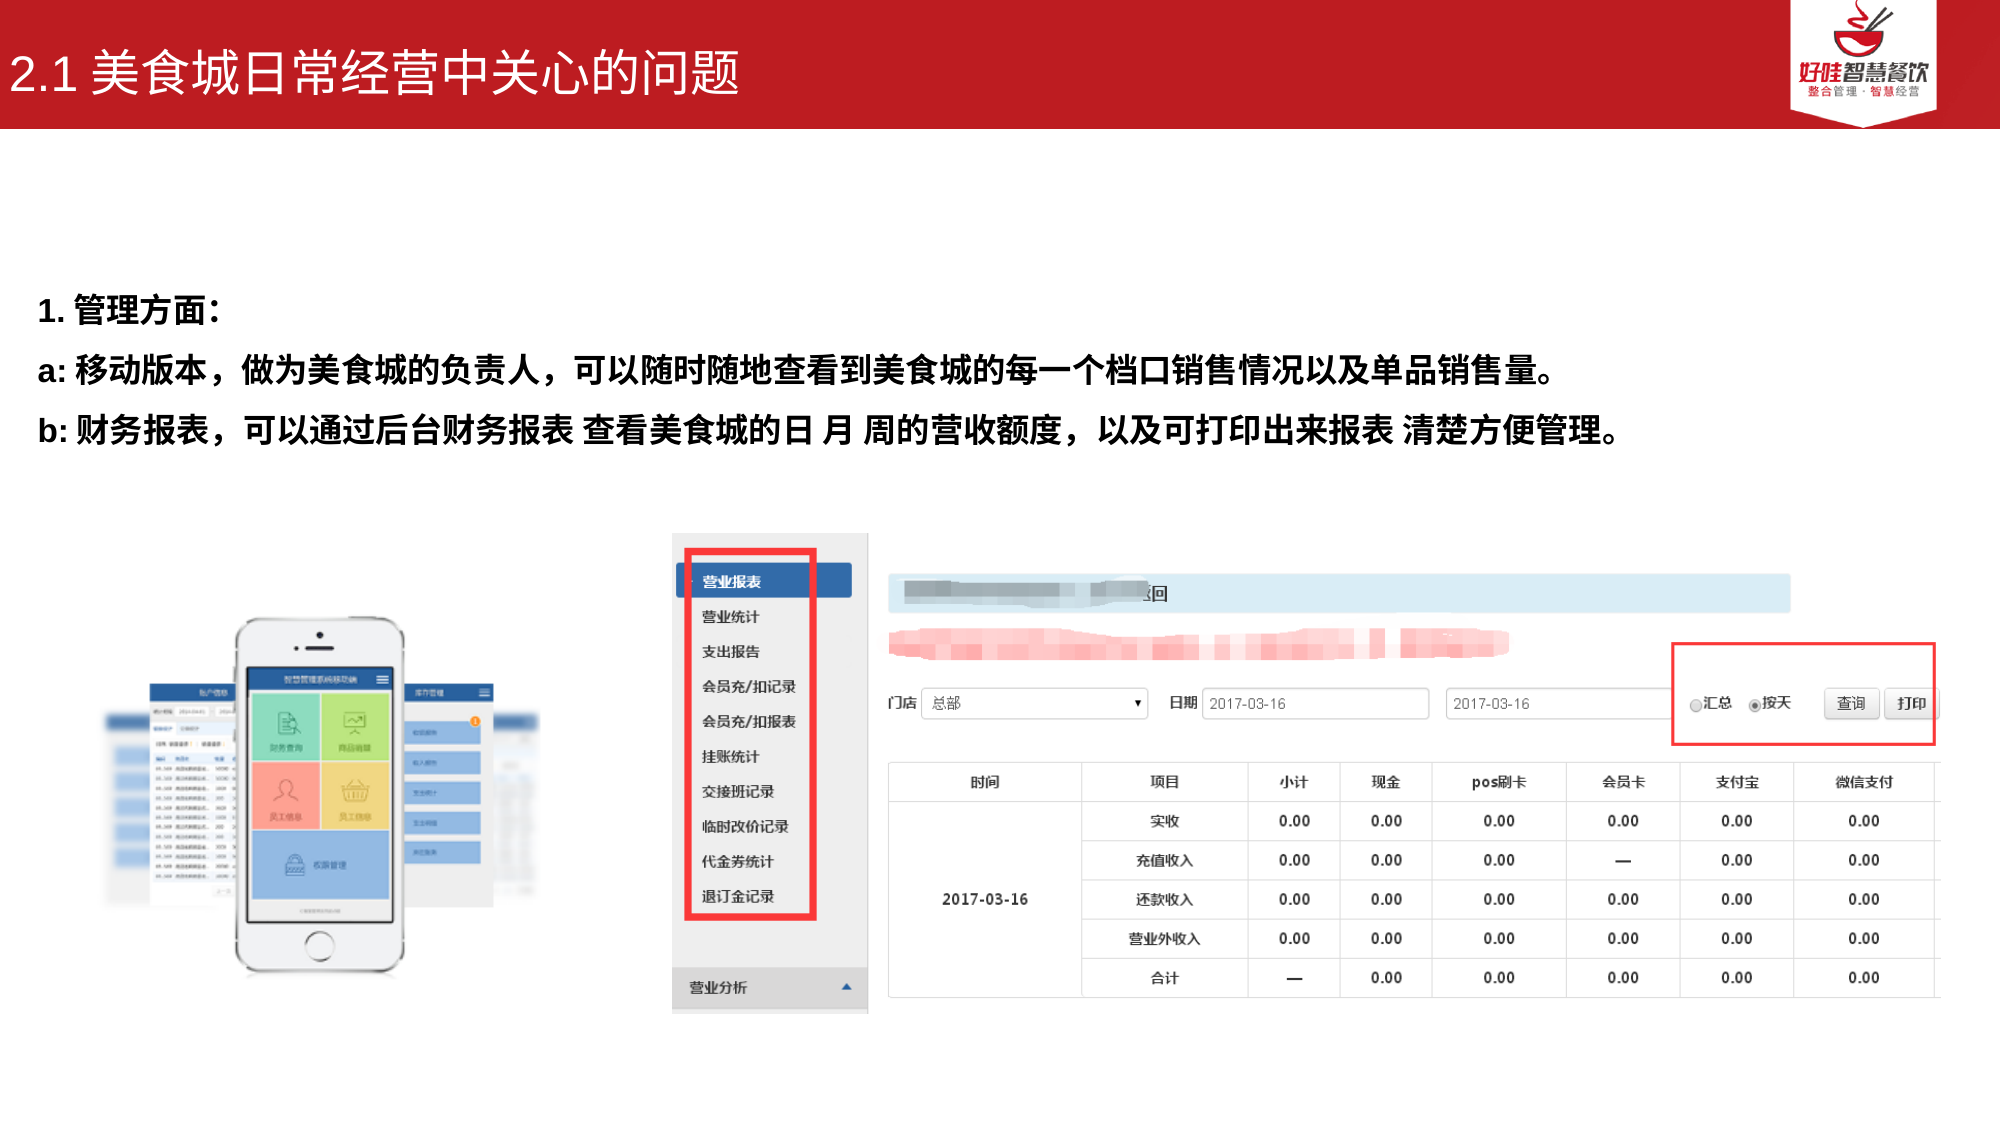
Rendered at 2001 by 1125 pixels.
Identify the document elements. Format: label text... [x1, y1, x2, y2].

text_box 1.管理方面： a:移动版本，做为美食城的负责人，可以随时随地查看到美食城的每一个档口销售情况以及单品销售量。 b:财务报表，可以通过后台财务报表 查看美食城的日 月 周的营收额度，以及可打印出来报表 清楚方便管理。 [20, 262, 1698, 534]
picture [0, 515, 639, 1014]
picture [0, 0, 2000, 129]
picture [672, 533, 1941, 1014]
